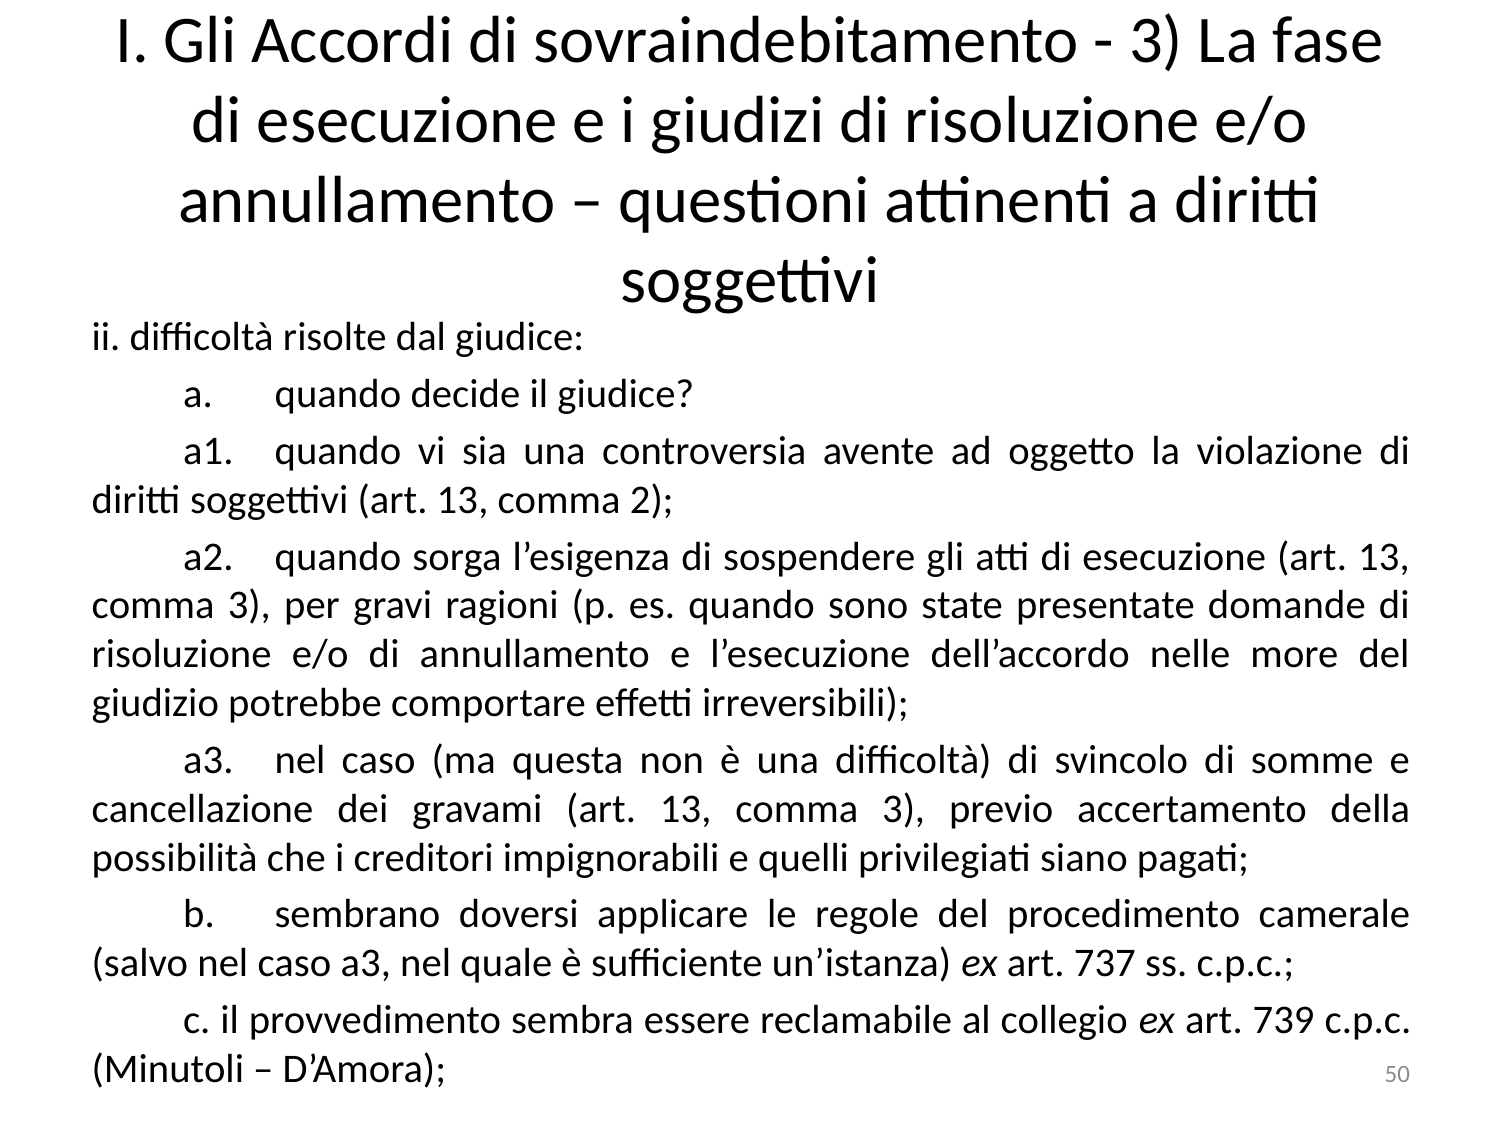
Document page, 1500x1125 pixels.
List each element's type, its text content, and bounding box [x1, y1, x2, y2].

title I. Gli Accordi di sovraindebitamento - 3) La fase di esecuzione e i giudizi di risoluzione e/o annullamento – questioni attinenti a diritti soggettivi [75, 45, 1425, 268]
slide_number 50 [1074, 1042, 1425, 1103]
list ii. difficoltà risolte dal giudice: a. quando decide il giudice? a1. quando vi sia una controversia avente ad oggetto la violazione di diritti soggettivi (art. 13, comma 2); a2. quando sorga l’esigenza di sospendere gli atti di esecuzione (art. 13, comma 3), per gravi ragioni (p. es. quando sono state presentate domande di risoluzione e/o di annullamento e l’esecuzione dell’accordo nelle more del giudizio potrebbe comportare effetti irreversibili); a3. nel caso (ma questa non è una difficoltà) di svincolo di somme e cancellazione dei gravami (art. 13, comma 3), previo accertamento della possibilità che i creditori impignorabili e quelli privilegiati siano pagati; b. sembrano doversi applicare le regole del procedimento camerale (salvo nel caso a3, nel quale è sufficiente un’istanza) ex art. 737 ss. c.p.c.; c. il provvedimento sembra essere reclamabile al collegio ex art. 739 c.p.c. (Minutoli – D’Amora); [76, 302, 1427, 1106]
